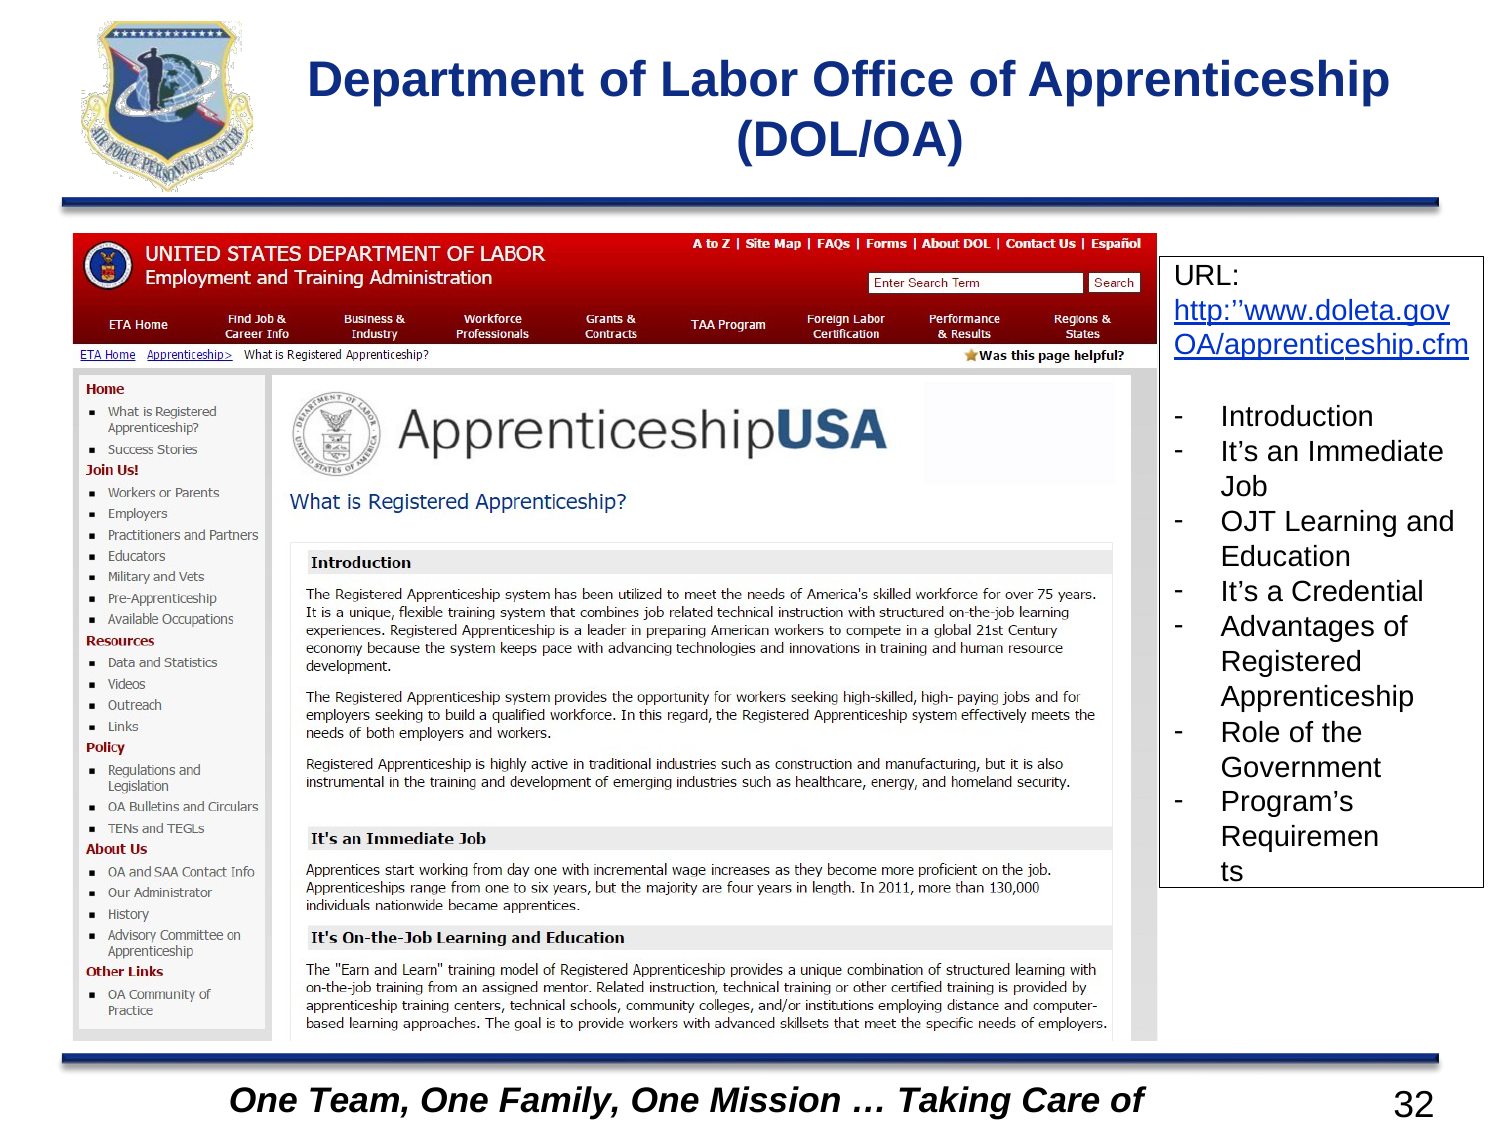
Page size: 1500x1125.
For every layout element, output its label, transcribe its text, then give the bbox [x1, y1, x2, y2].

text_box [72, 233, 1158, 1041]
title Department of Labor Office of Apprenticeship (DOL/OA) [47, 35, 1453, 235]
text_box URL: http:’’www.doleta.gov OA/apprenticeship.cfm Introduction It’s an Immediate Job OJT Learning and Education It’s a Credential Advantages of Registered Apprenticeship Role of the Government Program’s Requirements [1158, 255, 1484, 887]
picture [81, 21, 254, 35]
footer One Team, One Family, One Mission … Taking Care of Airmen [226, 1076, 1273, 1125]
slide_number 32 [1389, 1080, 1440, 1125]
picture [53, 1050, 1452, 1079]
